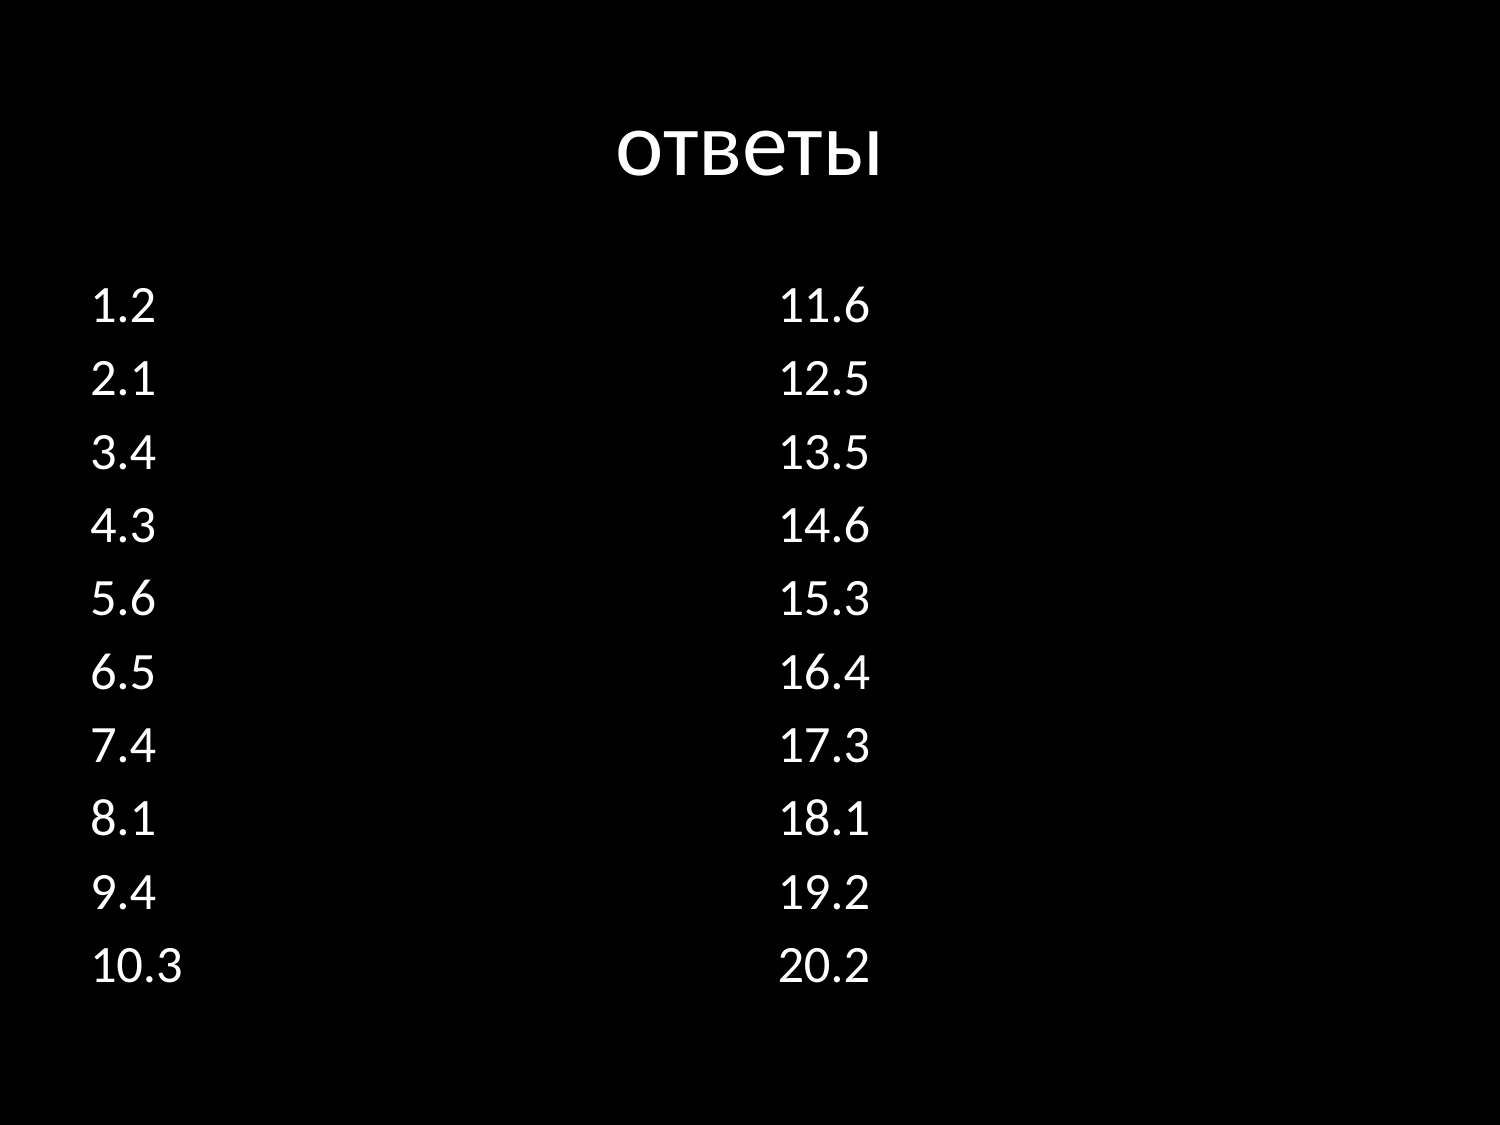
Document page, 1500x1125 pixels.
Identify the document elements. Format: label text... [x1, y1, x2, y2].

list 1.2 2.1 3.4 4.3 5.6 6.5 7.4 8.1 9.4 10.3 [75, 262, 738, 1005]
title ответы [75, 45, 1425, 233]
list 11.6 12.5 13.5 14.6 15.3 16.4 17.3 18.1 19.2 20.2 [762, 262, 1425, 1005]
